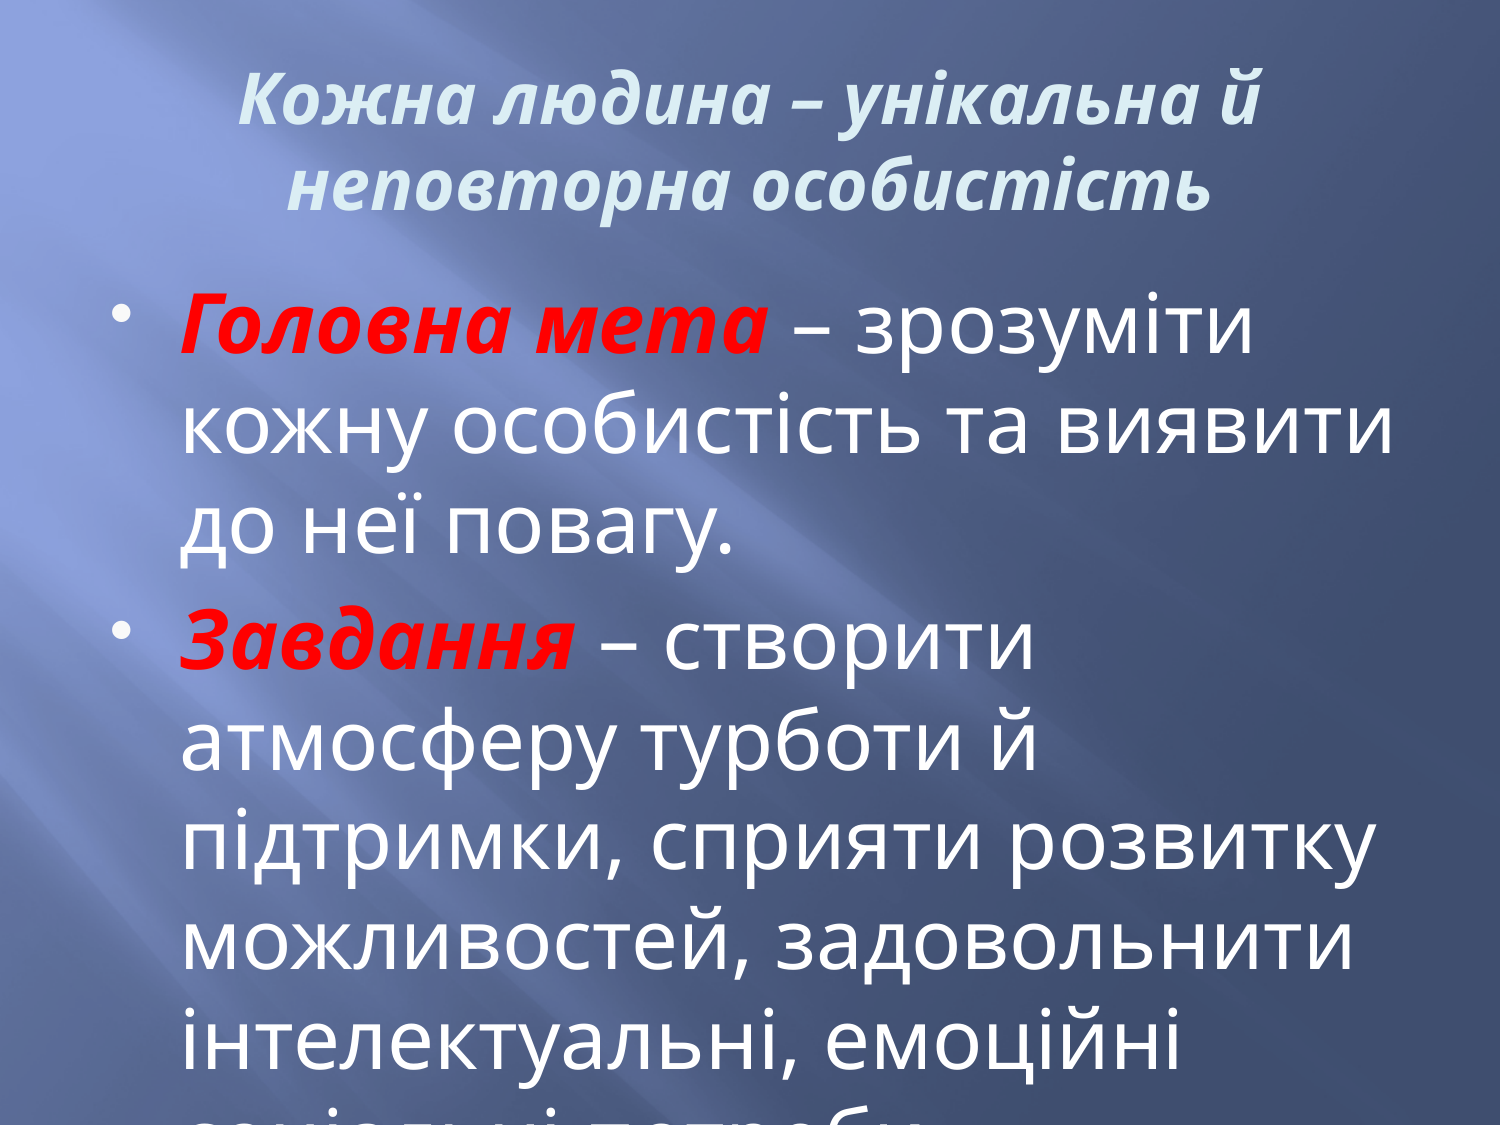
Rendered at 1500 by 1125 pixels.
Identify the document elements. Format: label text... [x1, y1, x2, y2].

list Головна мета – зрозуміти кожну особистість та виявити до неї повагу. Завдання – створити атмосферу турботи й підтримки, сприяти розвитку можливостей, задовольнити інтелектуальні, емоційні соціальні потреби. [74, 262, 1426, 1059]
title Кожна людина – унікальна й неповторна особистість [75, 45, 1425, 233]
